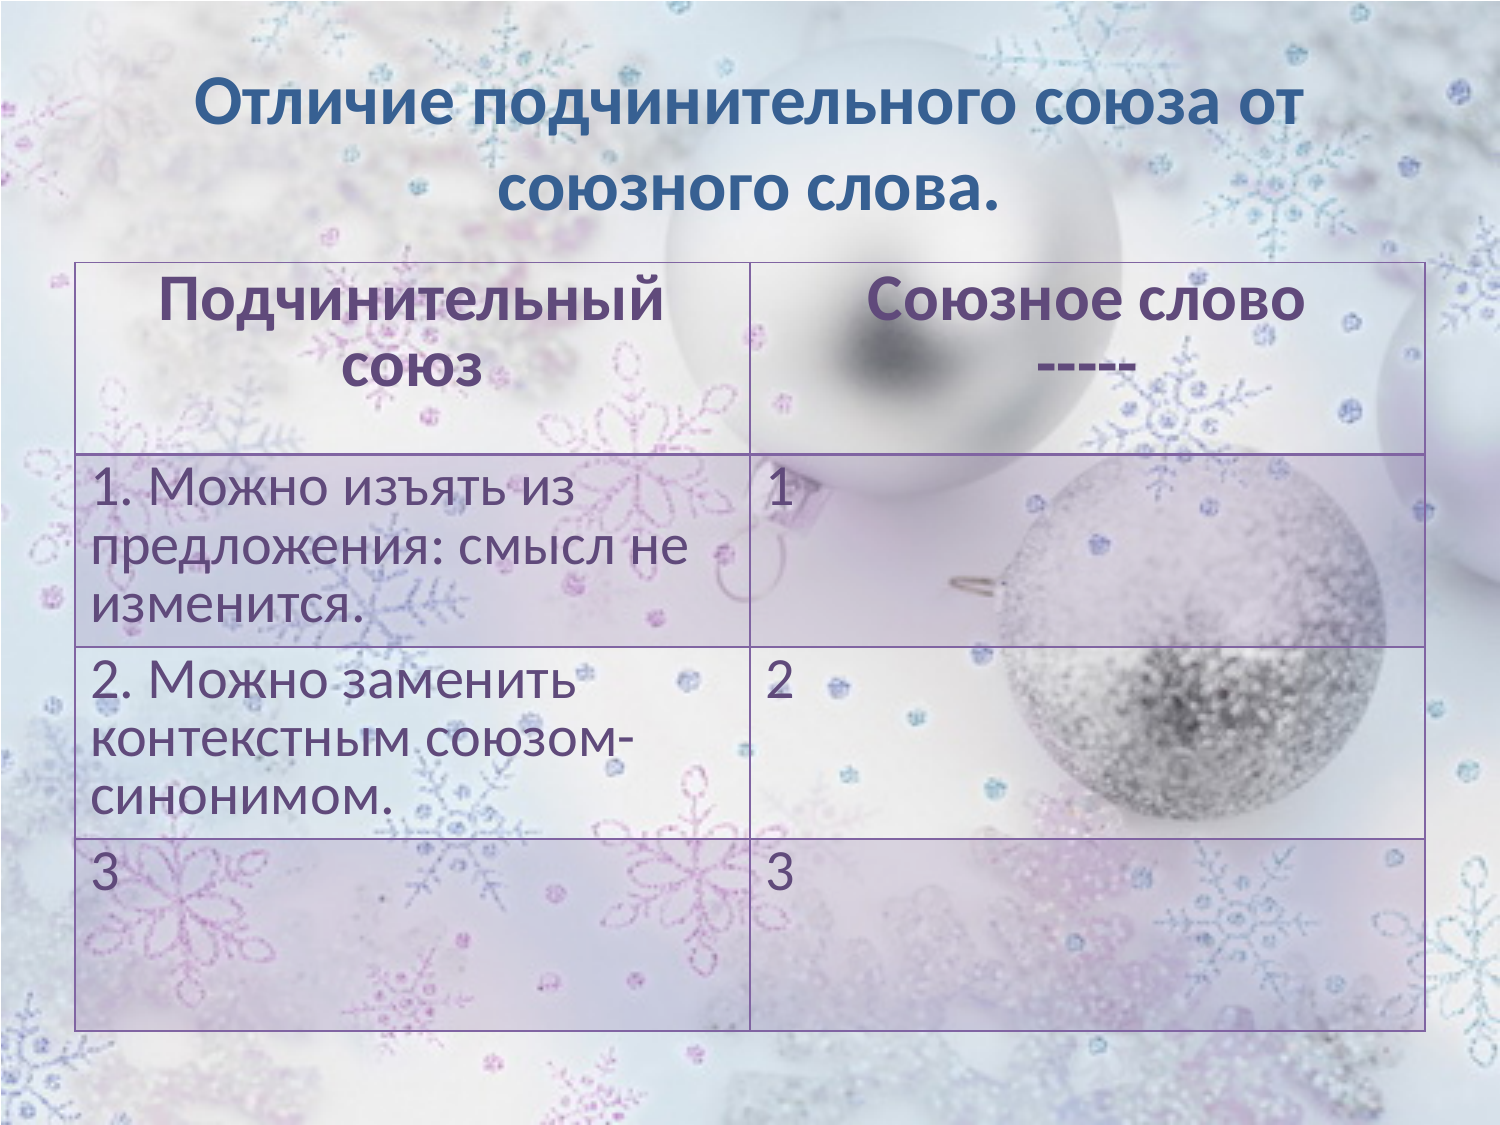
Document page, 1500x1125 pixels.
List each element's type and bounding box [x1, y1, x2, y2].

text_box [0, 0, 1500, 1125]
